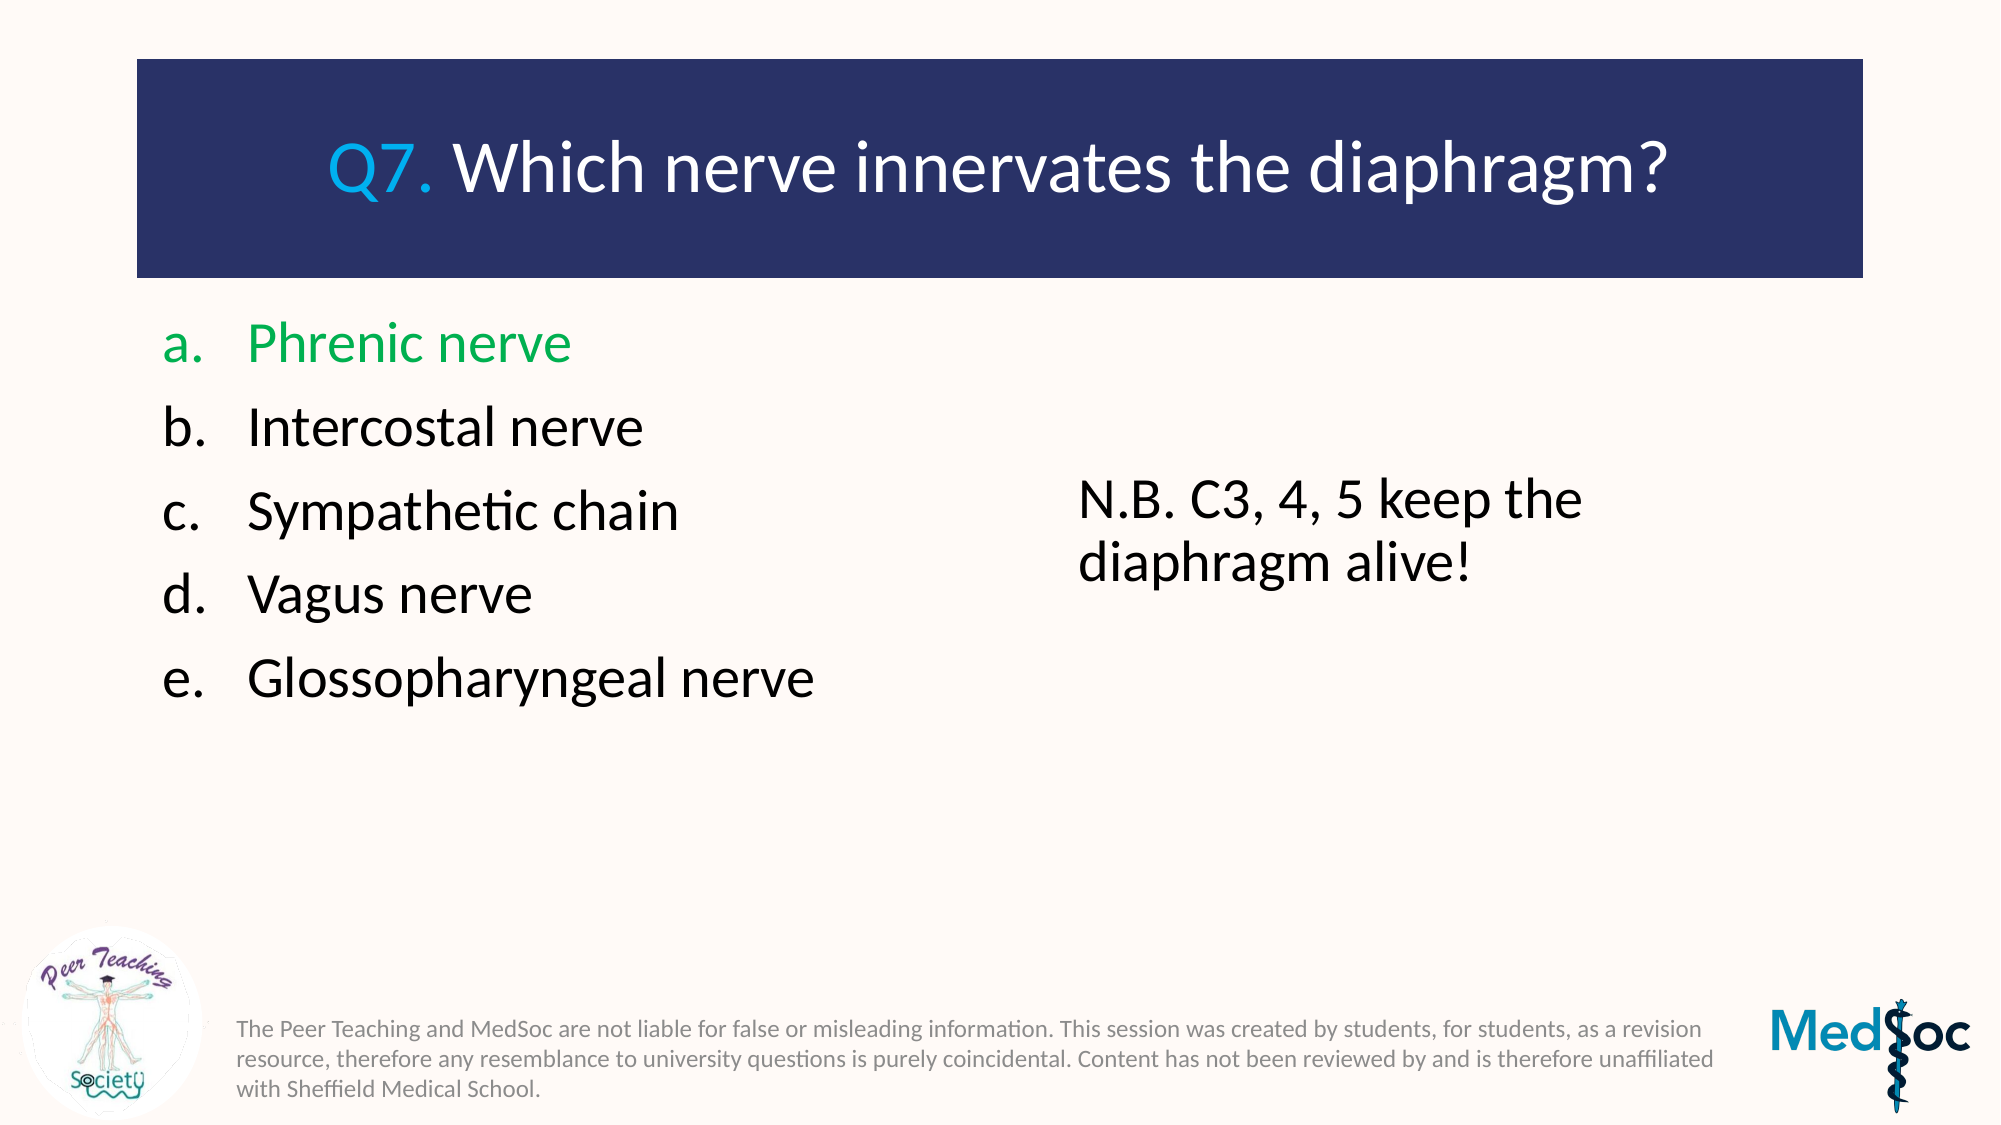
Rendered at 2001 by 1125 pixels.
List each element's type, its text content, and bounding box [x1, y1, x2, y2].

title Q7. Which nerve innervates the diaphragm? [137, 59, 1863, 278]
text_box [0, 915, 1980, 1125]
text_box N.B. C3, 4, 5 keep the diaphragm alive! [1063, 461, 1737, 915]
list Phrenic nerve Intercostal nerve Sympathetic chain Vagus nerve Glossopharyngeal nerve [147, 304, 1873, 915]
